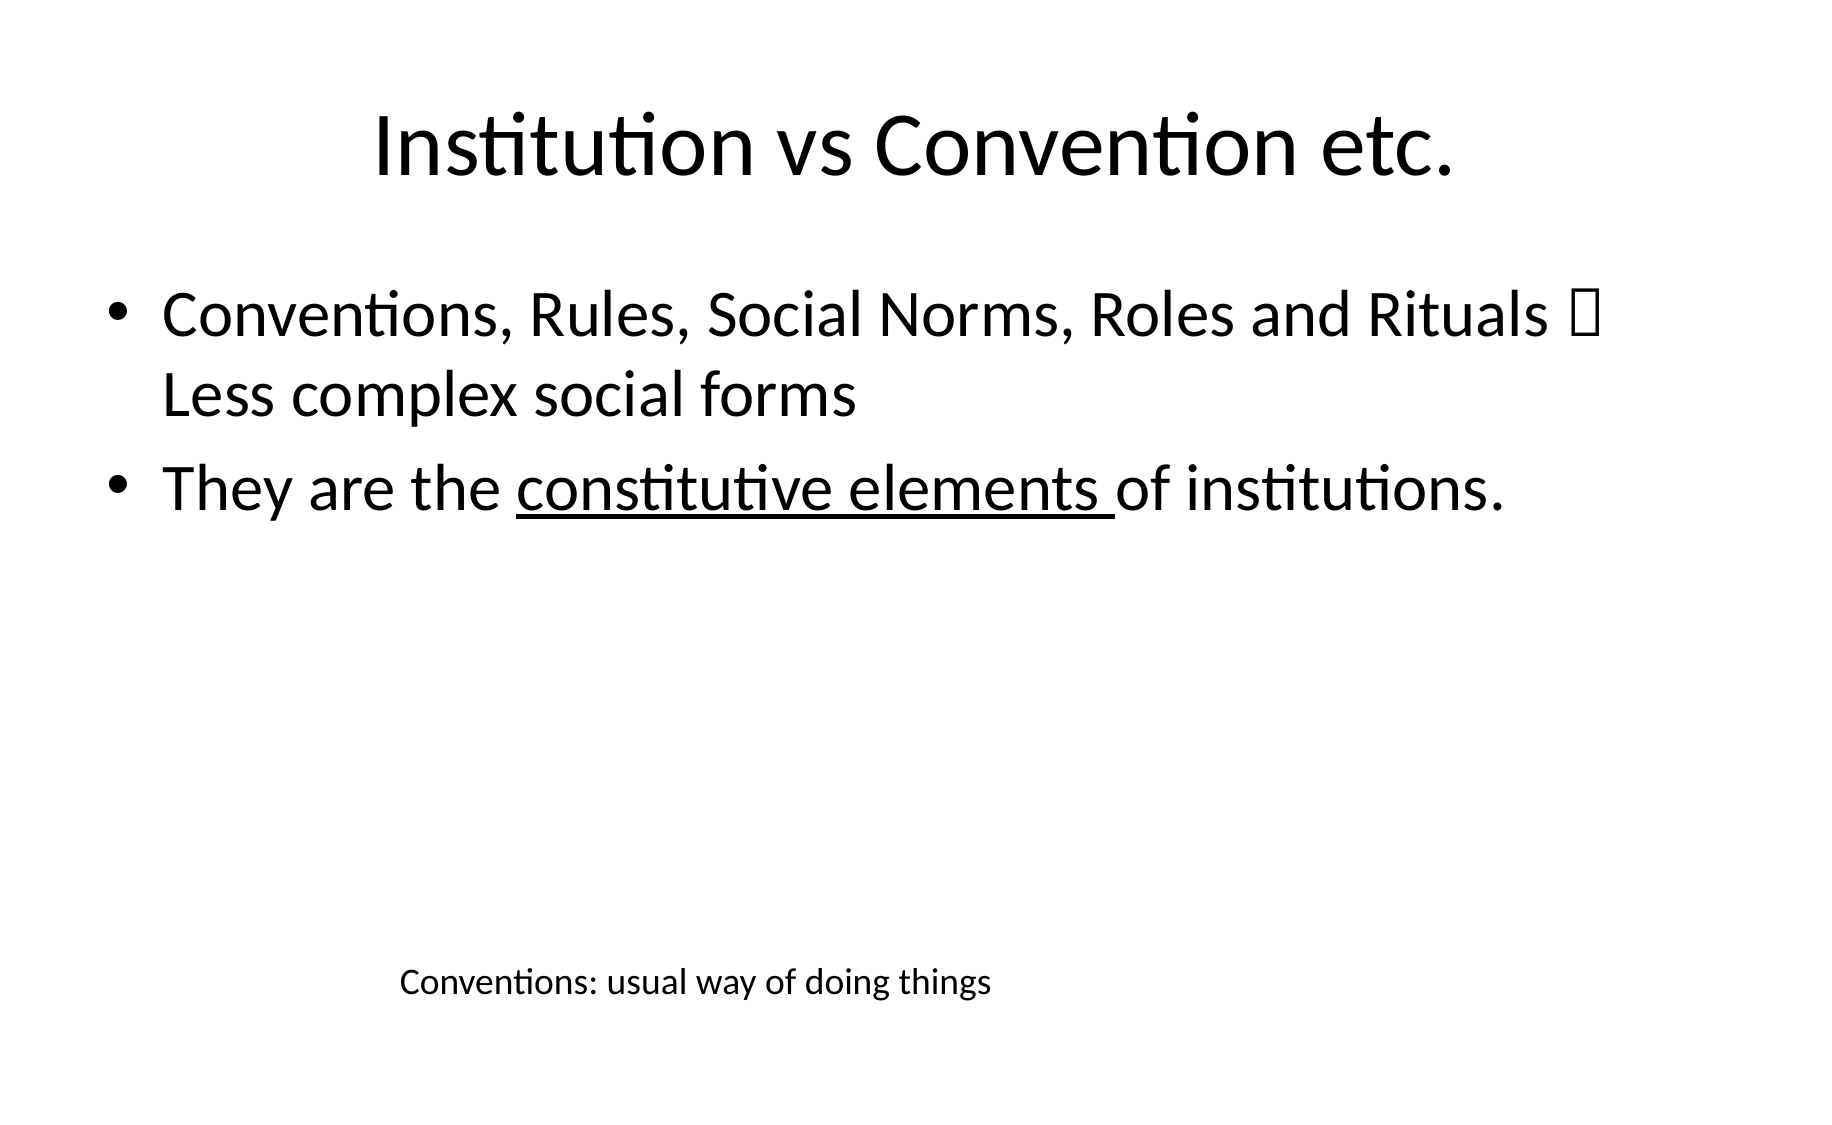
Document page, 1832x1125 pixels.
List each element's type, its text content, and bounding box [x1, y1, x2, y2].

list Conventions, Rules, Social Norms, Roles and Rituals  Less complex social forms They are the constitutive elements of institutions. [91, 262, 1740, 1005]
title Institution vs Convention etc. [91, 45, 1740, 233]
text_box Conventions: usual way of doing things [385, 949, 1008, 1010]
